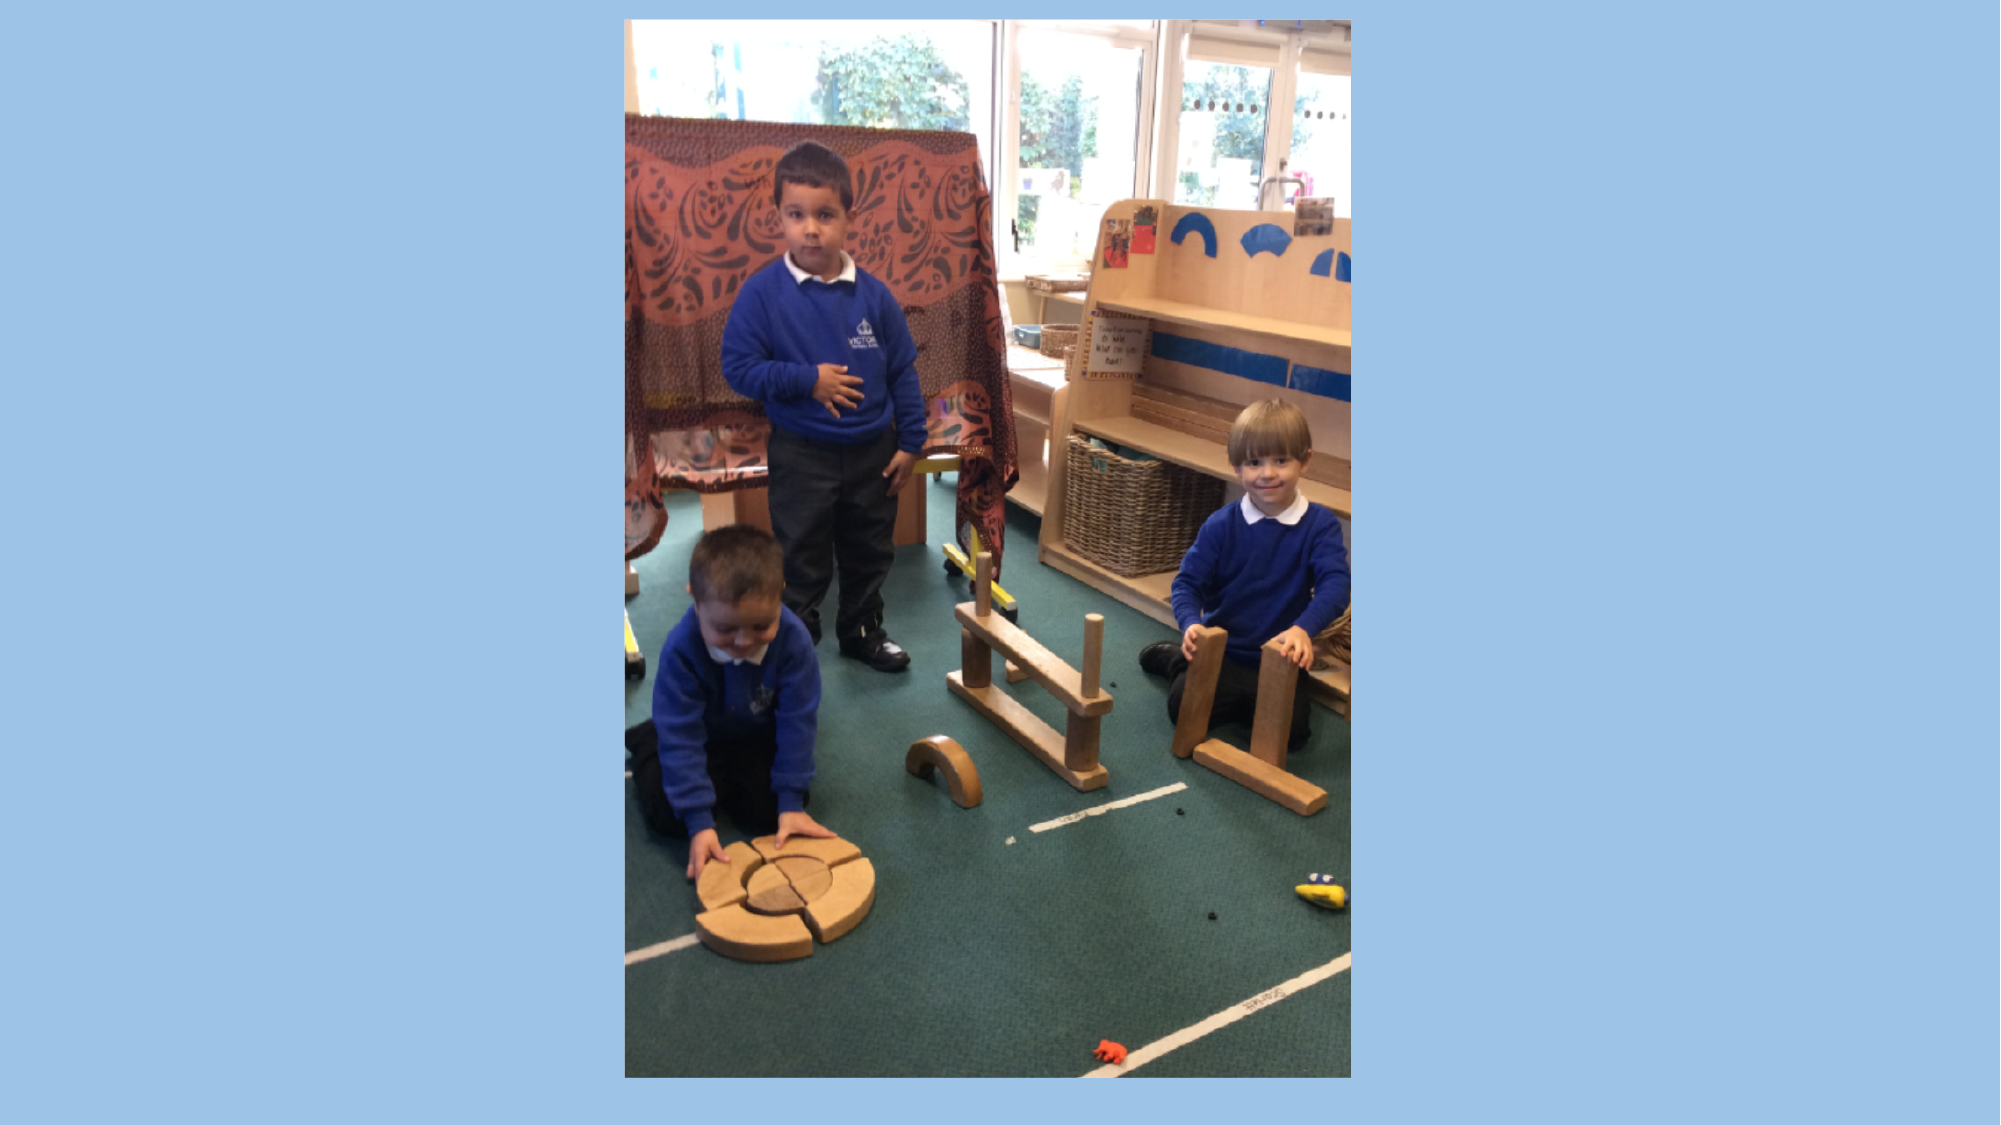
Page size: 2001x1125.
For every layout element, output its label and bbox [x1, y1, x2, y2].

picture [458, 21, 1517, 1077]
